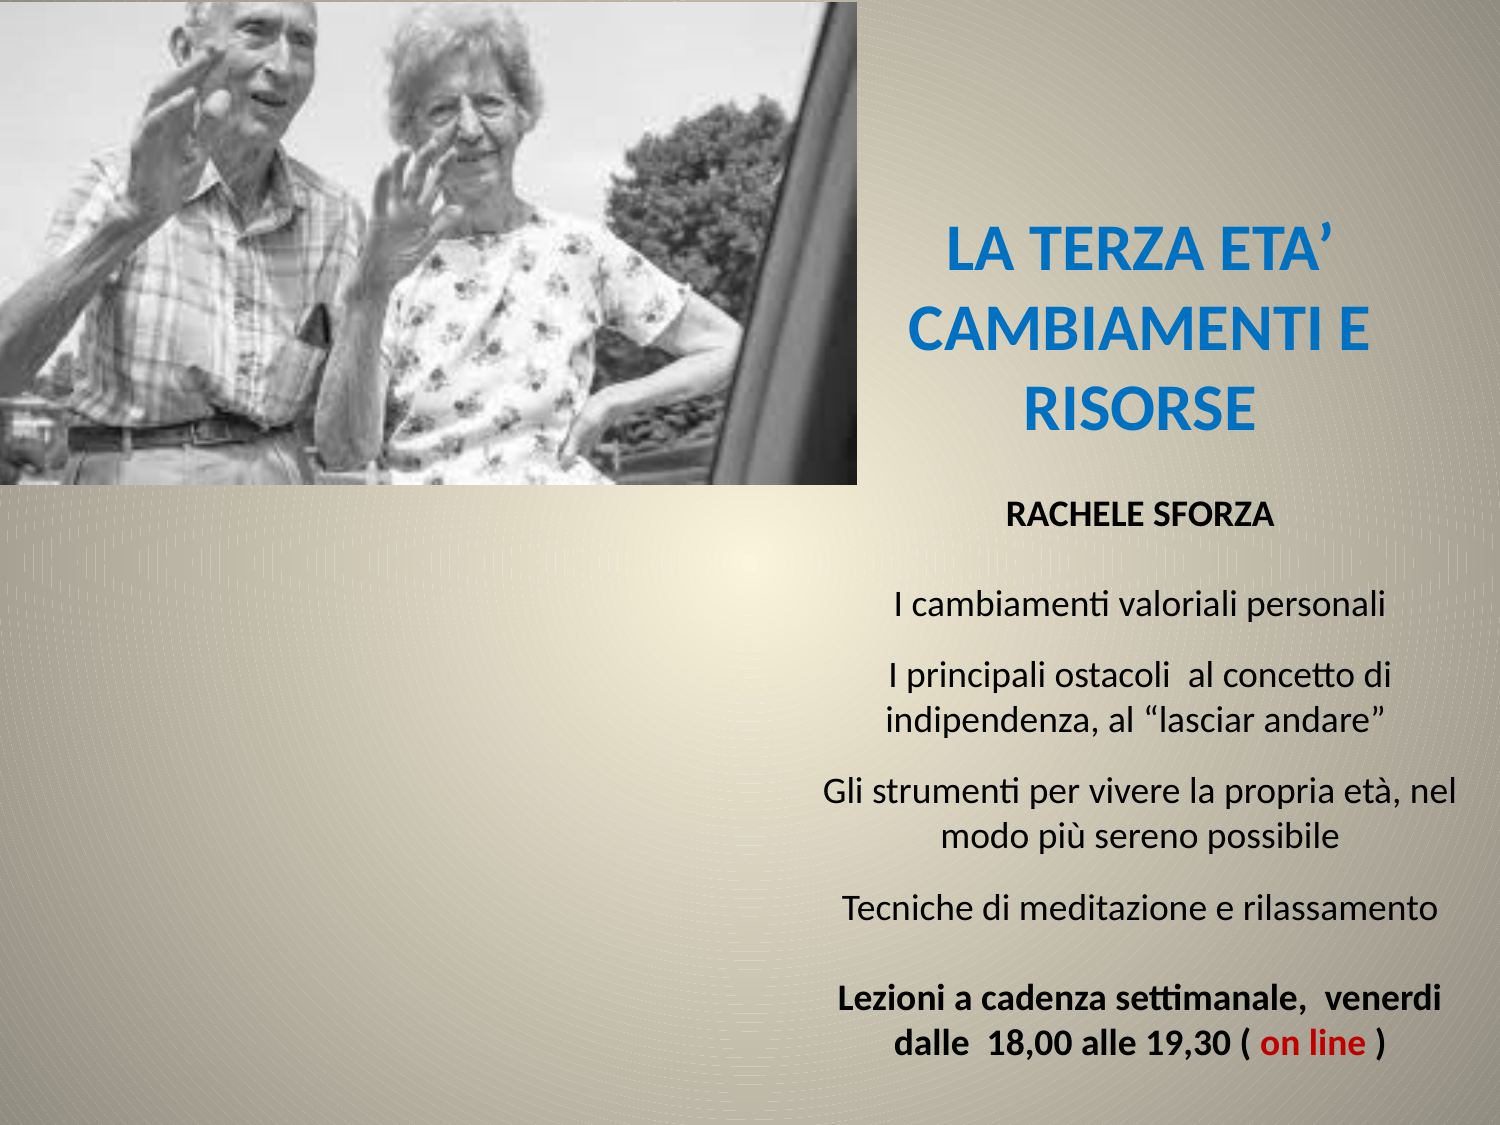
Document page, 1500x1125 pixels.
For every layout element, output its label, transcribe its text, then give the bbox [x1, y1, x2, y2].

picture [0, 2, 857, 485]
text_box LA TERZA ETA’ CAMBIAMENTI E RISORSE RACHELE SFORZA I cambiamenti valoriali personali I principali ostacoli al concetto di indipendenza, al “lasciar andare” Gli strumenti per vivere la propria età, nel modo più sereno possibile Tecniche di meditazione e rilassamento Lezioni a cadenza settimanale, venerdi dalle 18,00 alle 19,30 ( on line ) [797, 151, 1484, 1071]
